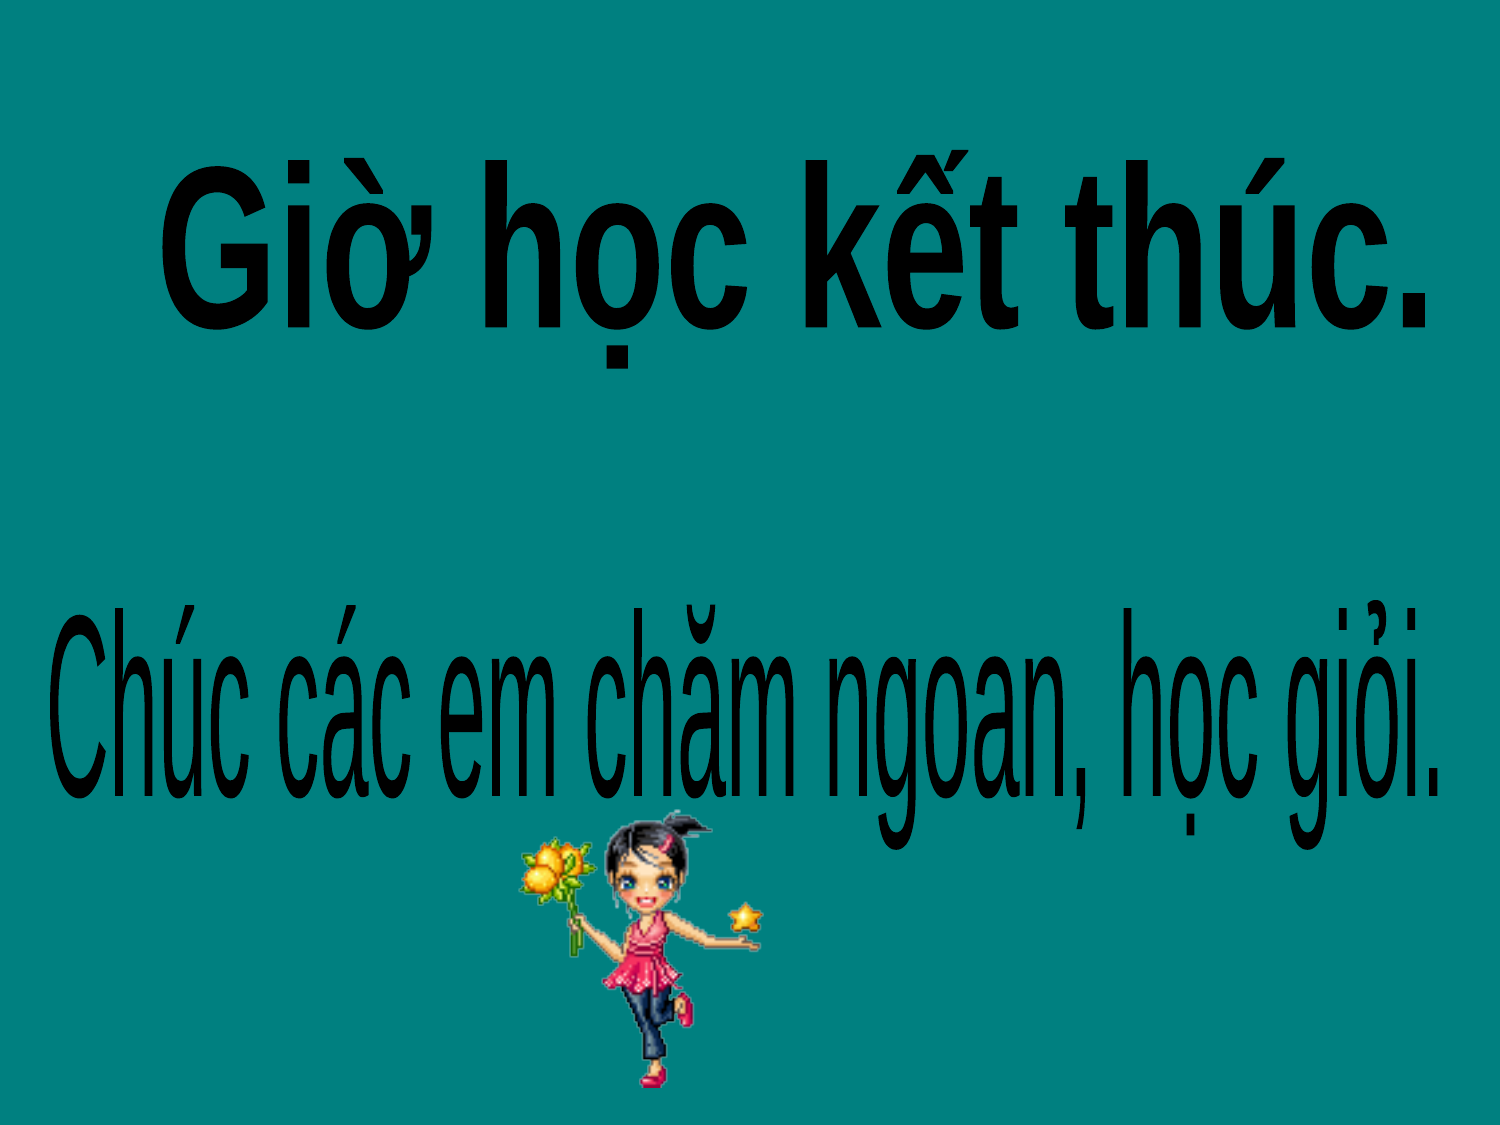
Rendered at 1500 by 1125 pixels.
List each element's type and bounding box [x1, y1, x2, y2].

picture [512, 762, 780, 1088]
